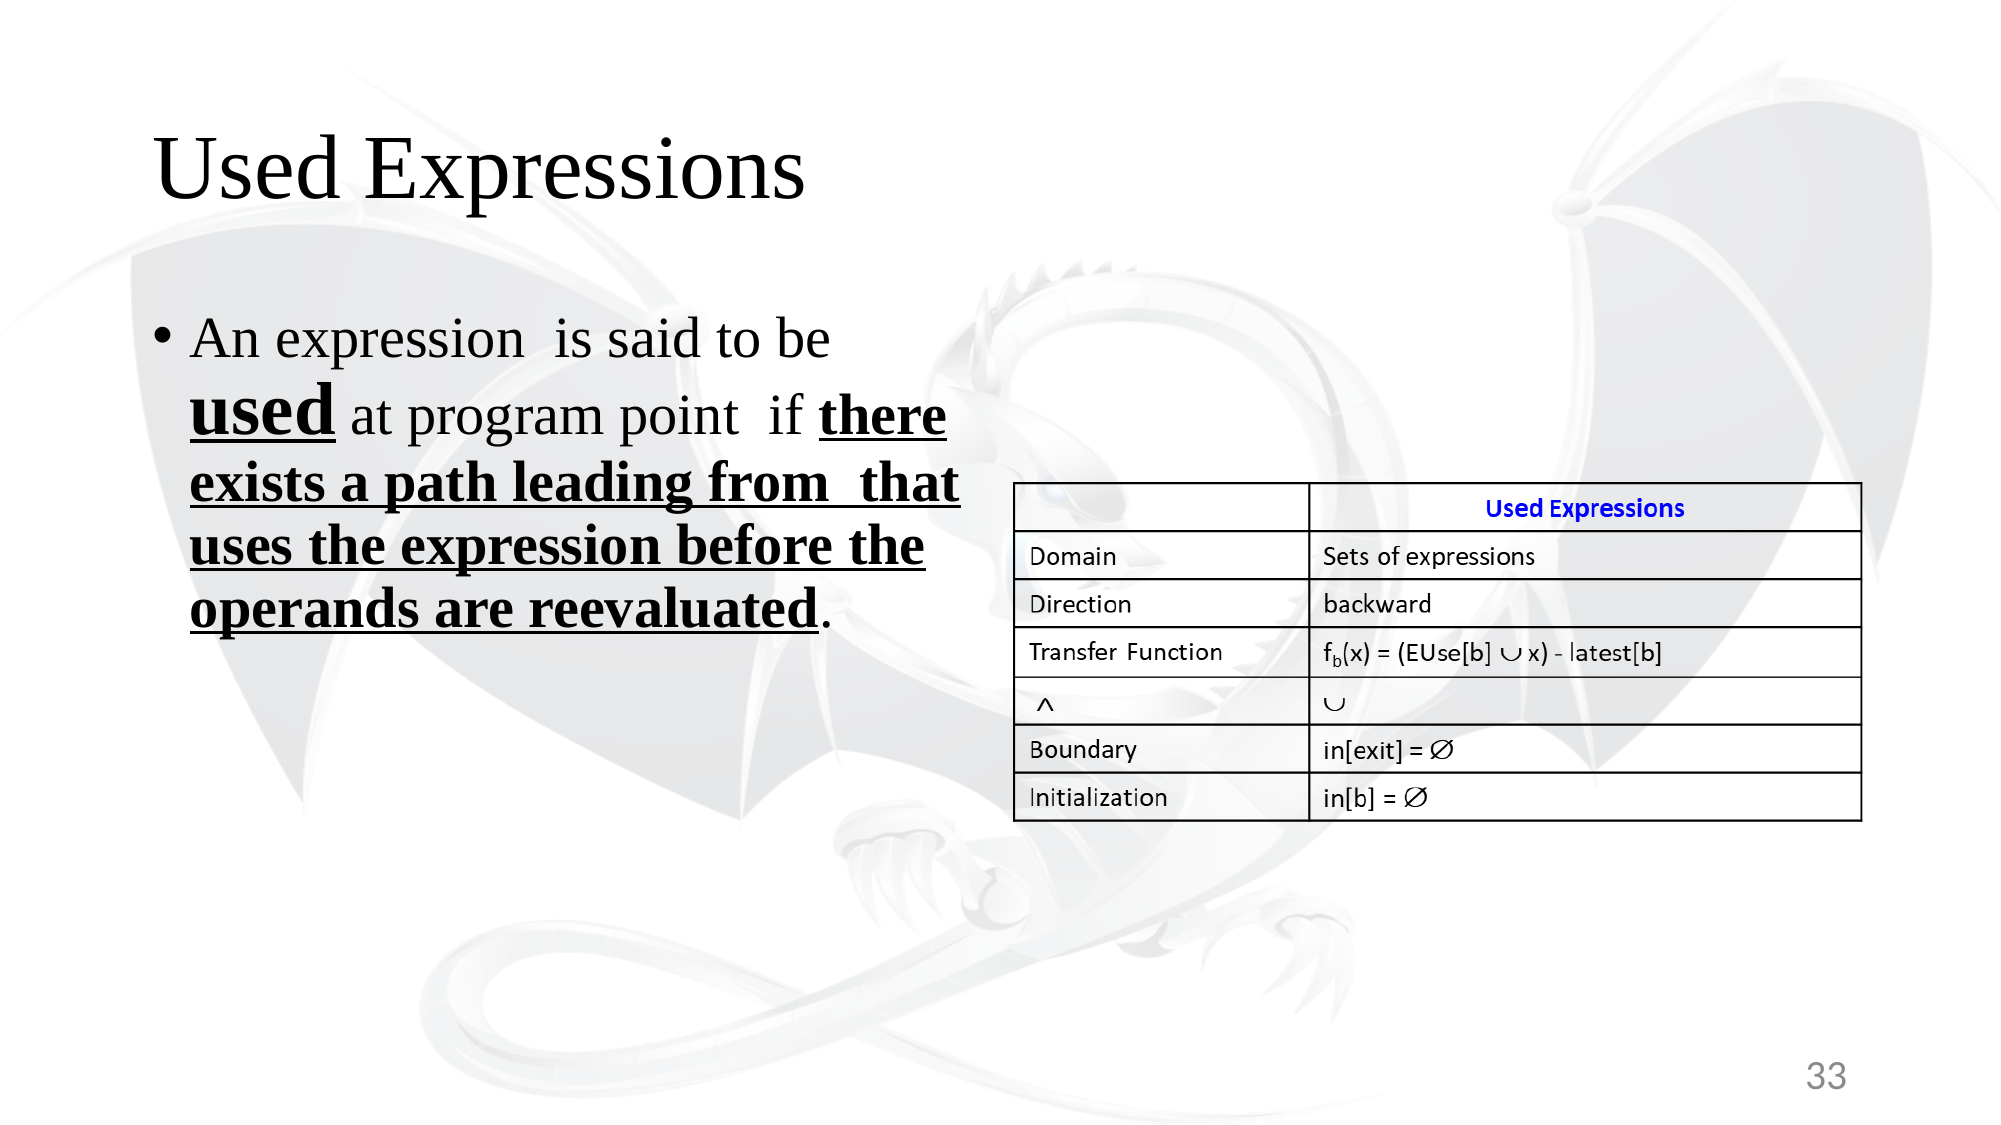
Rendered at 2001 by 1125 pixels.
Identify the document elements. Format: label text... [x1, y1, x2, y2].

title Used Expressions [137, 59, 1863, 278]
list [1012, 481, 1863, 831]
slide_number 33 [1412, 1042, 1863, 1103]
